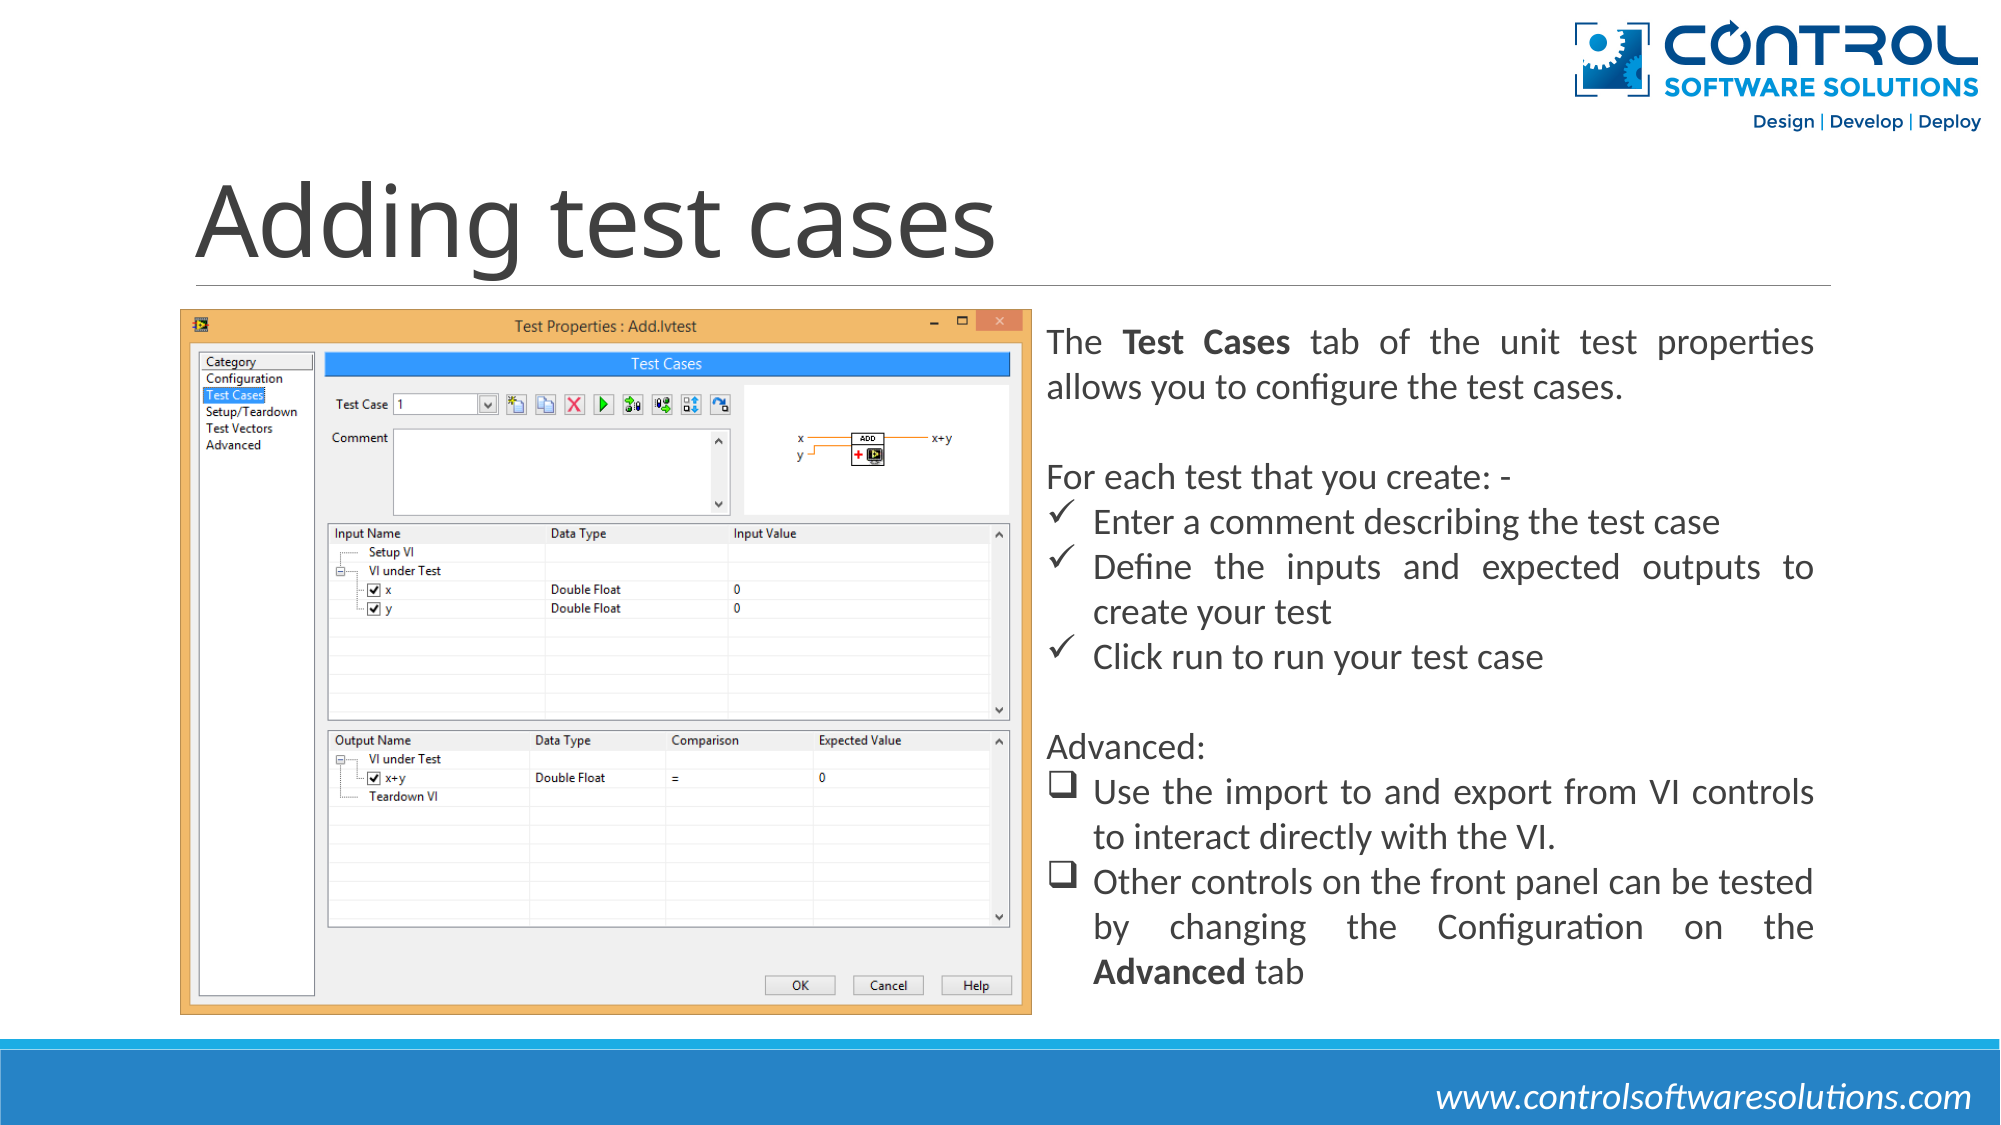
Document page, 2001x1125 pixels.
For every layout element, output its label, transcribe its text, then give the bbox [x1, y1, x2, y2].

picture [1556, 0, 2000, 149]
text_box www.controlsoftwaresolutions.com [1420, 1064, 1988, 1125]
title Adding test cases [180, 47, 1830, 285]
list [179, 309, 1032, 1016]
text_box The Test Cases tab of the unit test properties allows you to configure the test cases. For each test that you create: - Enter a comment describing the test case Define the inputs and expected outputs to create your test Click run to run your test case Advanced: Use the import to and export from VI controls to interact directly with the VI. Other controls on the front panel can be tested by changing the Configuration on the Advanced tab [1037, 309, 1830, 1000]
